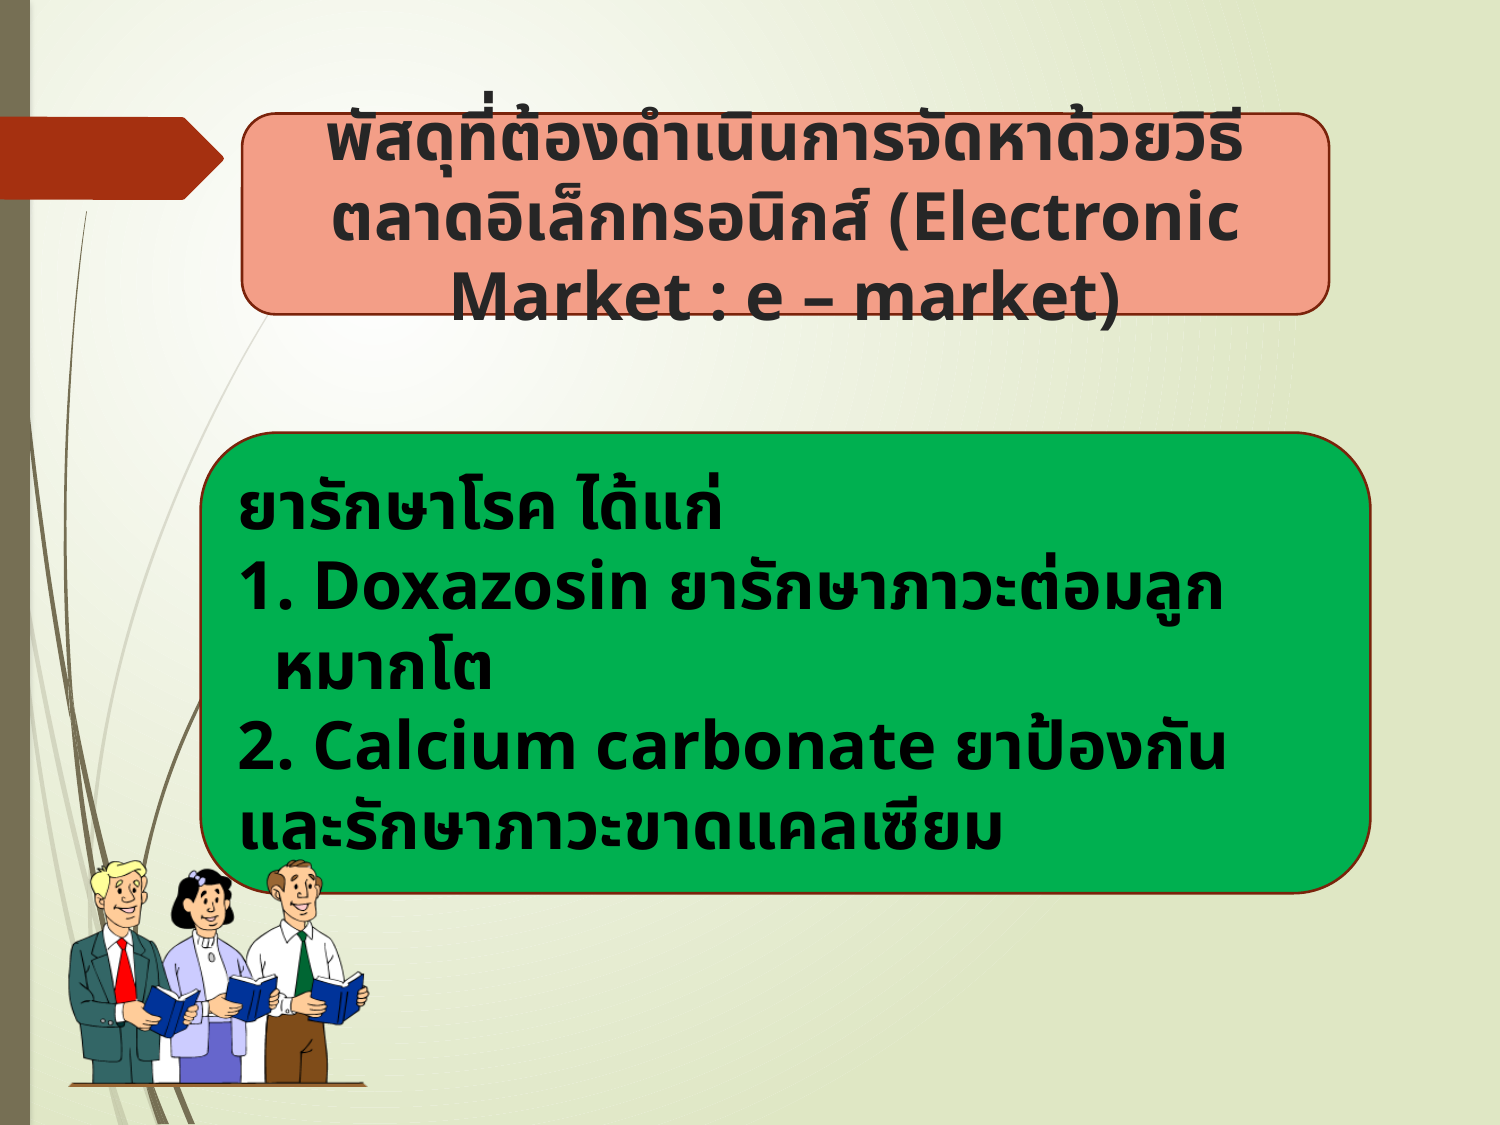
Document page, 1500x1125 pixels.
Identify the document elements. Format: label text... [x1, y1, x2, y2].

picture [64, 857, 373, 1087]
text_box พัสดุที่ต้องดำเนินการจัดหาด้วยวิธีตลาดอิเล็กทรอนิกส์ (Electronic Market : e – market) [240, 112, 1331, 316]
text_box ยารักษาโรค ได้แก่ Doxazosin ยารักษาภาวะต่อมลูกหมากโต 2. Calcium carbonate ยาป้องกันและรักษาภาวะขาดแคลเซียม [199, 431, 1372, 895]
